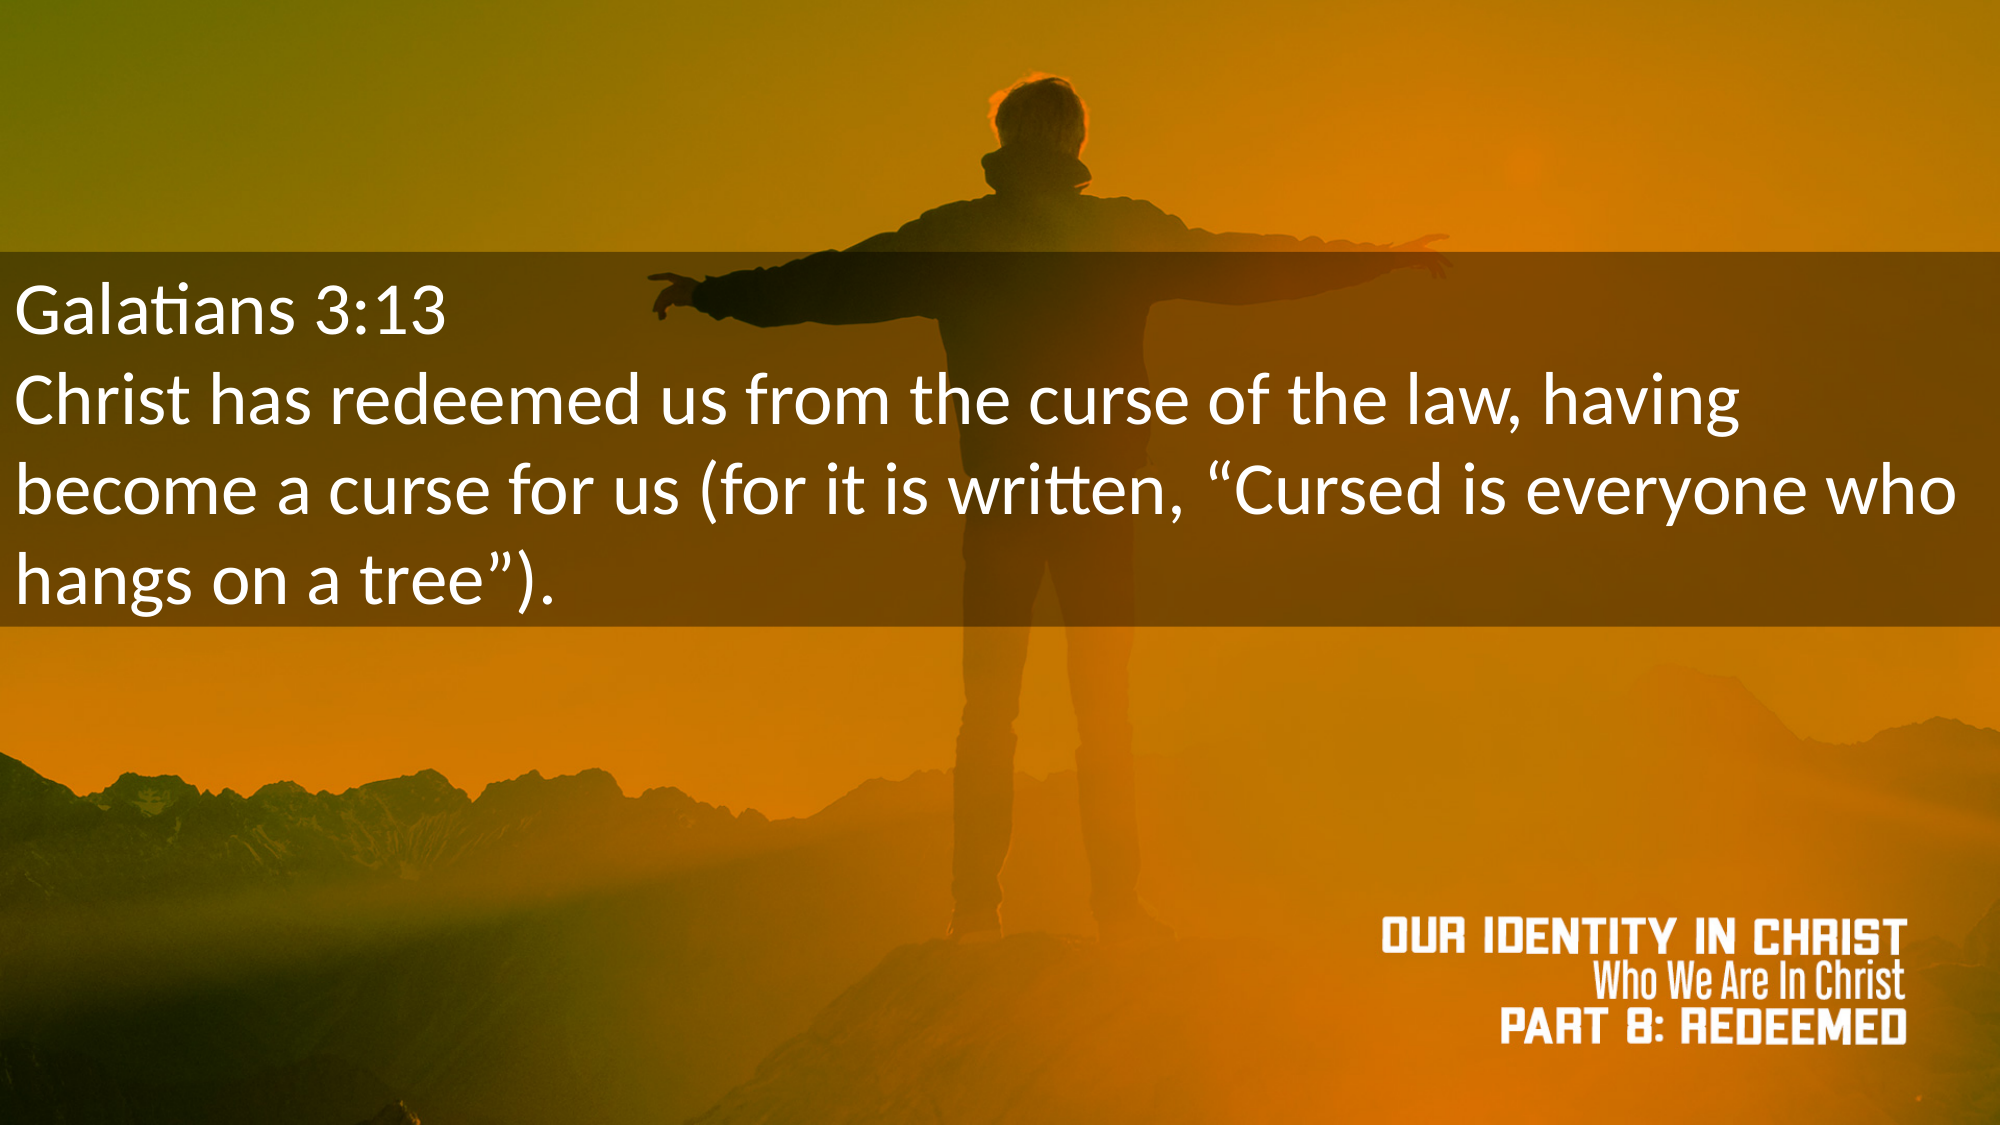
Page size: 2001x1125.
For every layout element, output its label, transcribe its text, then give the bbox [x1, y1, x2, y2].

text_box Galatians 3:13 Christ has redeemed us from the curse of the law, having become a curse for us (for it is written, “Cursed is everyone who hangs on a tree”). [0, 251, 2000, 627]
picture [0, 627, 2000, 1125]
picture [0, 0, 2000, 251]
